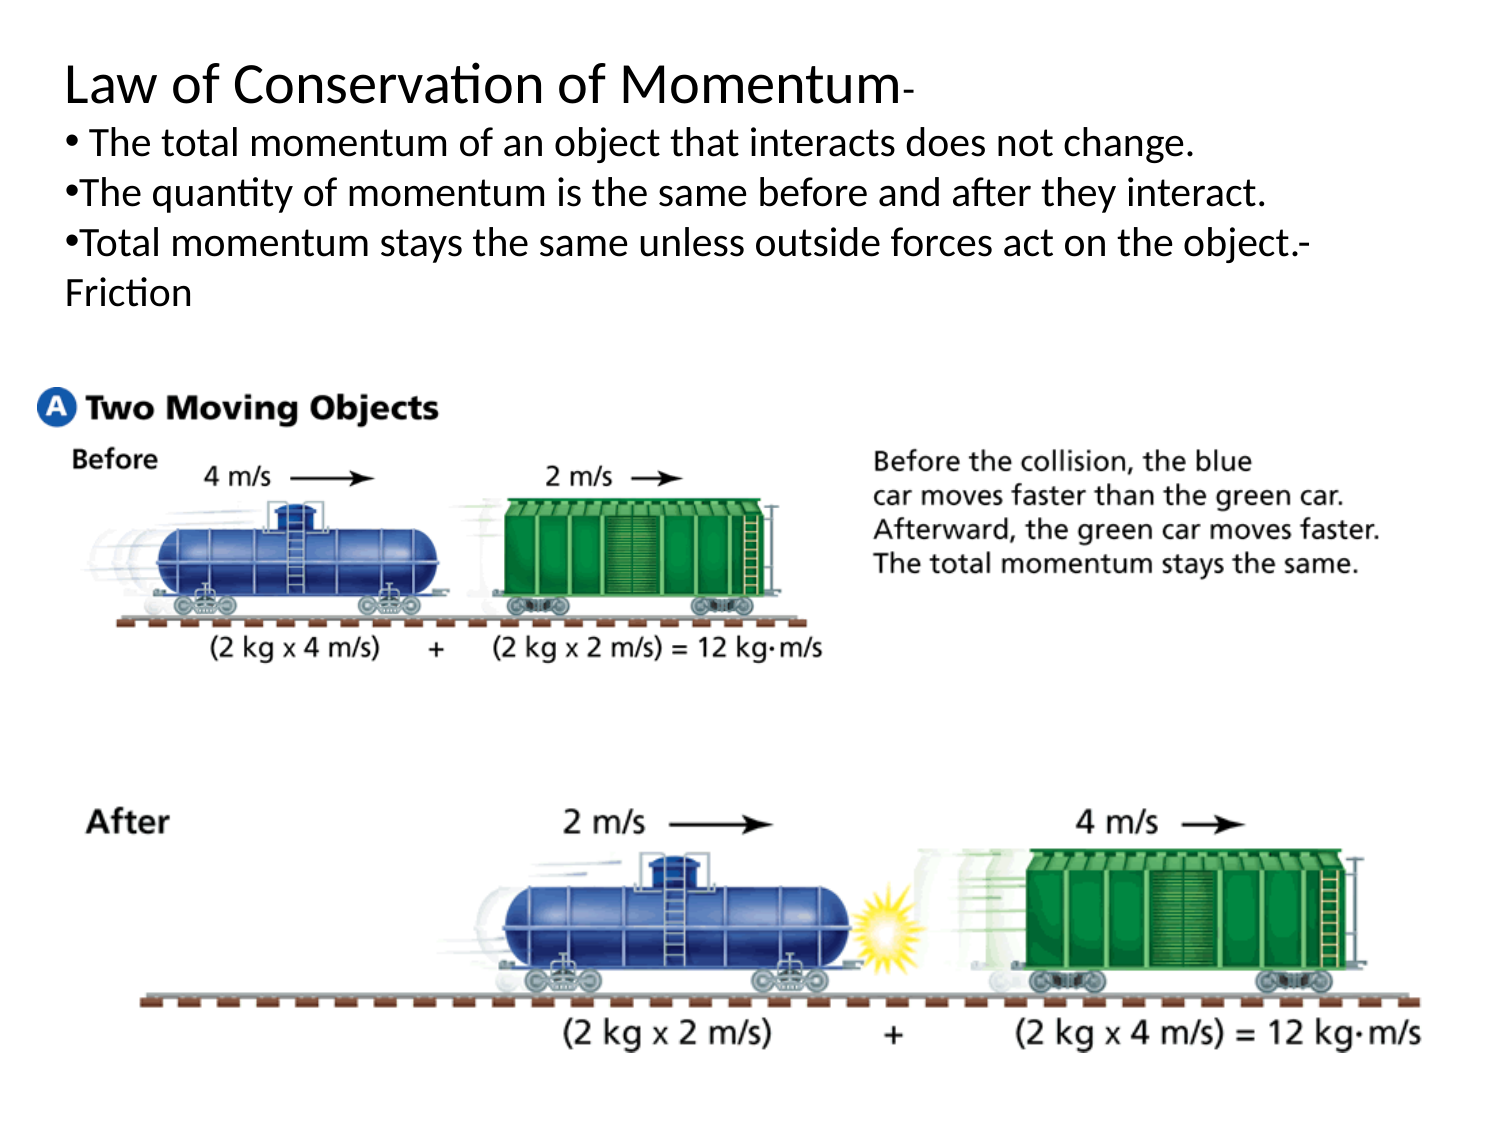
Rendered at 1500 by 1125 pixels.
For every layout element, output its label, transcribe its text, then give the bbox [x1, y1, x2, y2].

picture [74, 787, 1436, 1054]
text_box Law of Conservation of Momentum- The total momentum of an object that interacts does not change. The quantity of momentum is the same before and after they interact. Total momentum stays the same unless outside forces act on the object.- Friction [50, 37, 1375, 323]
picture [37, 387, 1392, 678]
